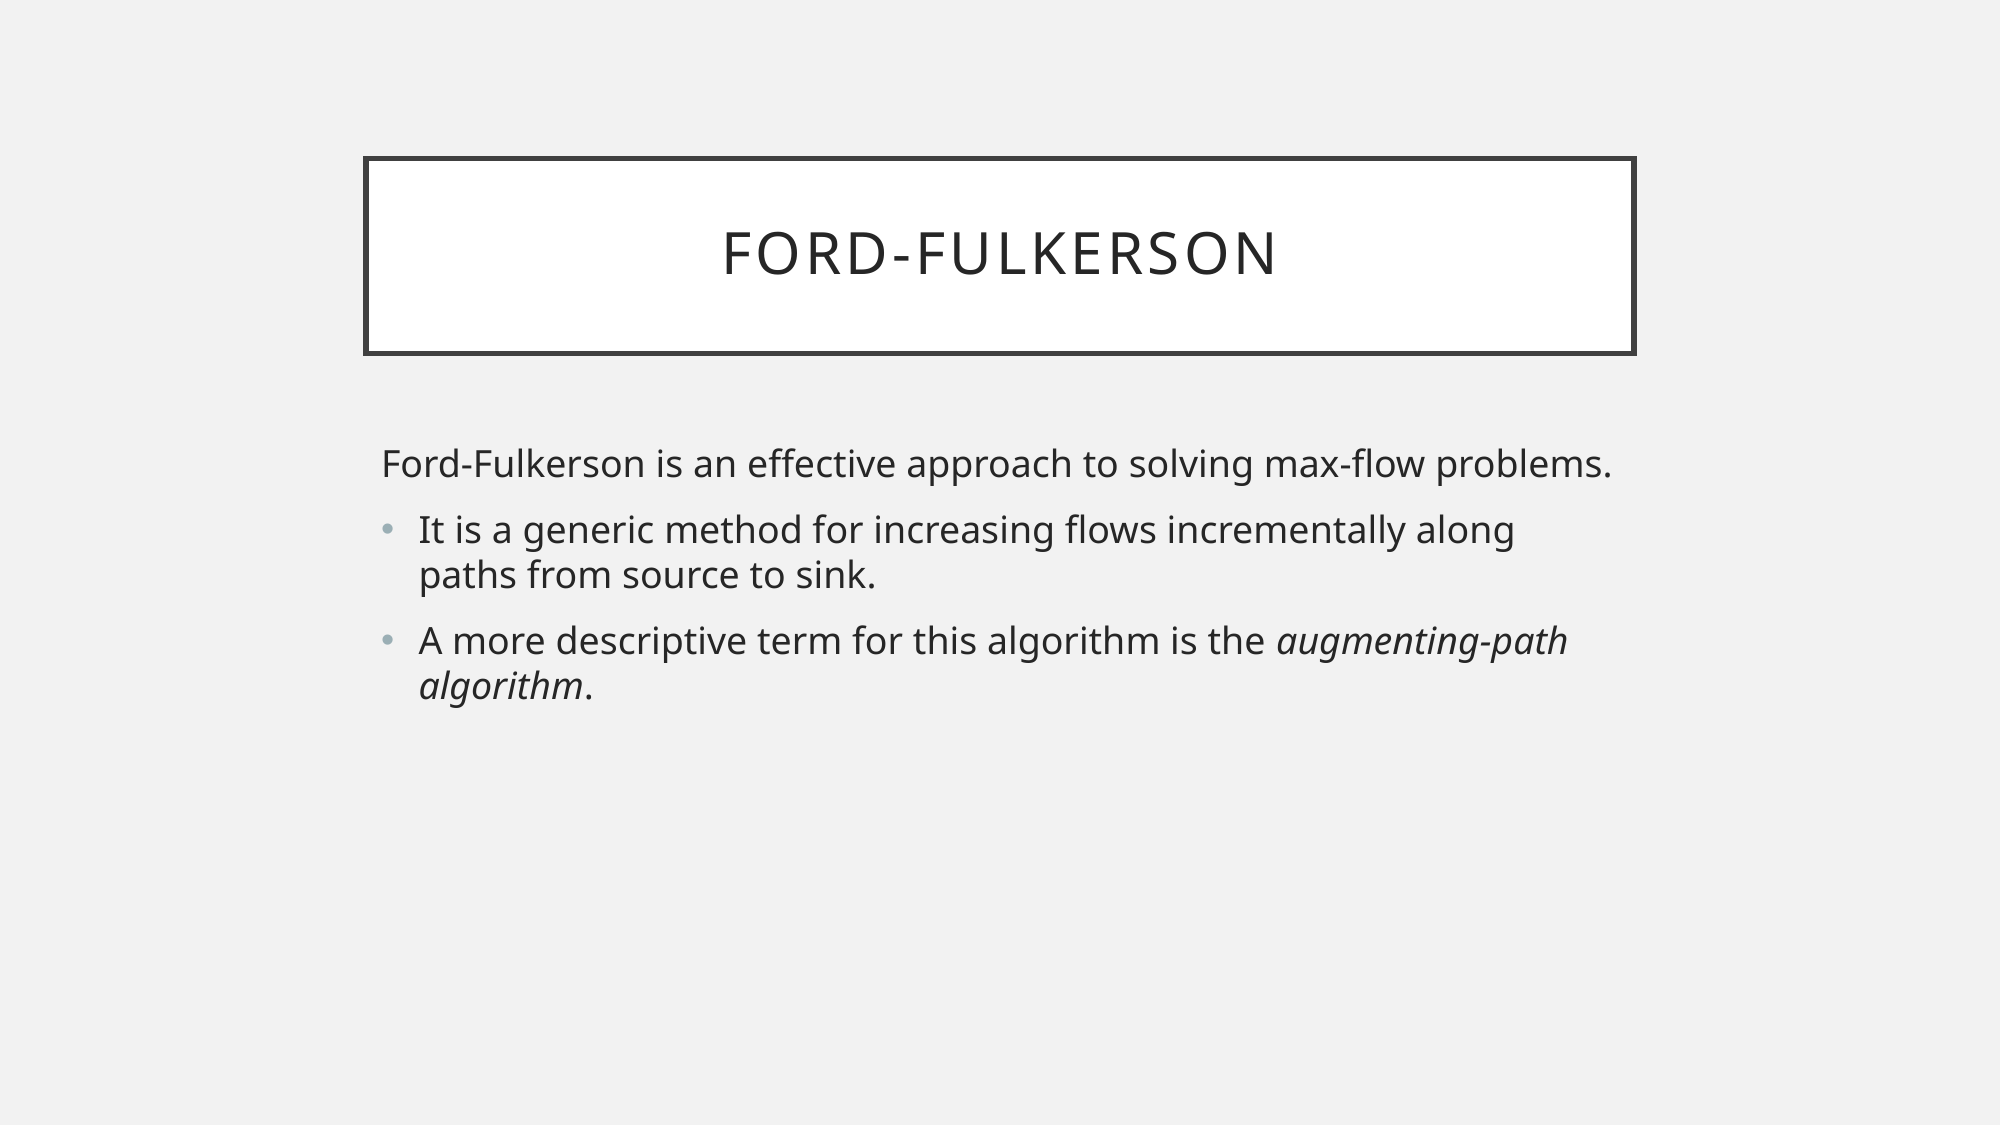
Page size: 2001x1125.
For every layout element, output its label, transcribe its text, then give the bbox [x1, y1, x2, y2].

list Ford-Fulkerson is an effective approach to solving max-flow problems. It is a generic method for increasing flows incrementally along paths from source to sink. A more descriptive term for this algorithm is the augmenting-path algorithm. [366, 432, 1634, 942]
title Ford-Fulkerson [363, 156, 1637, 356]
